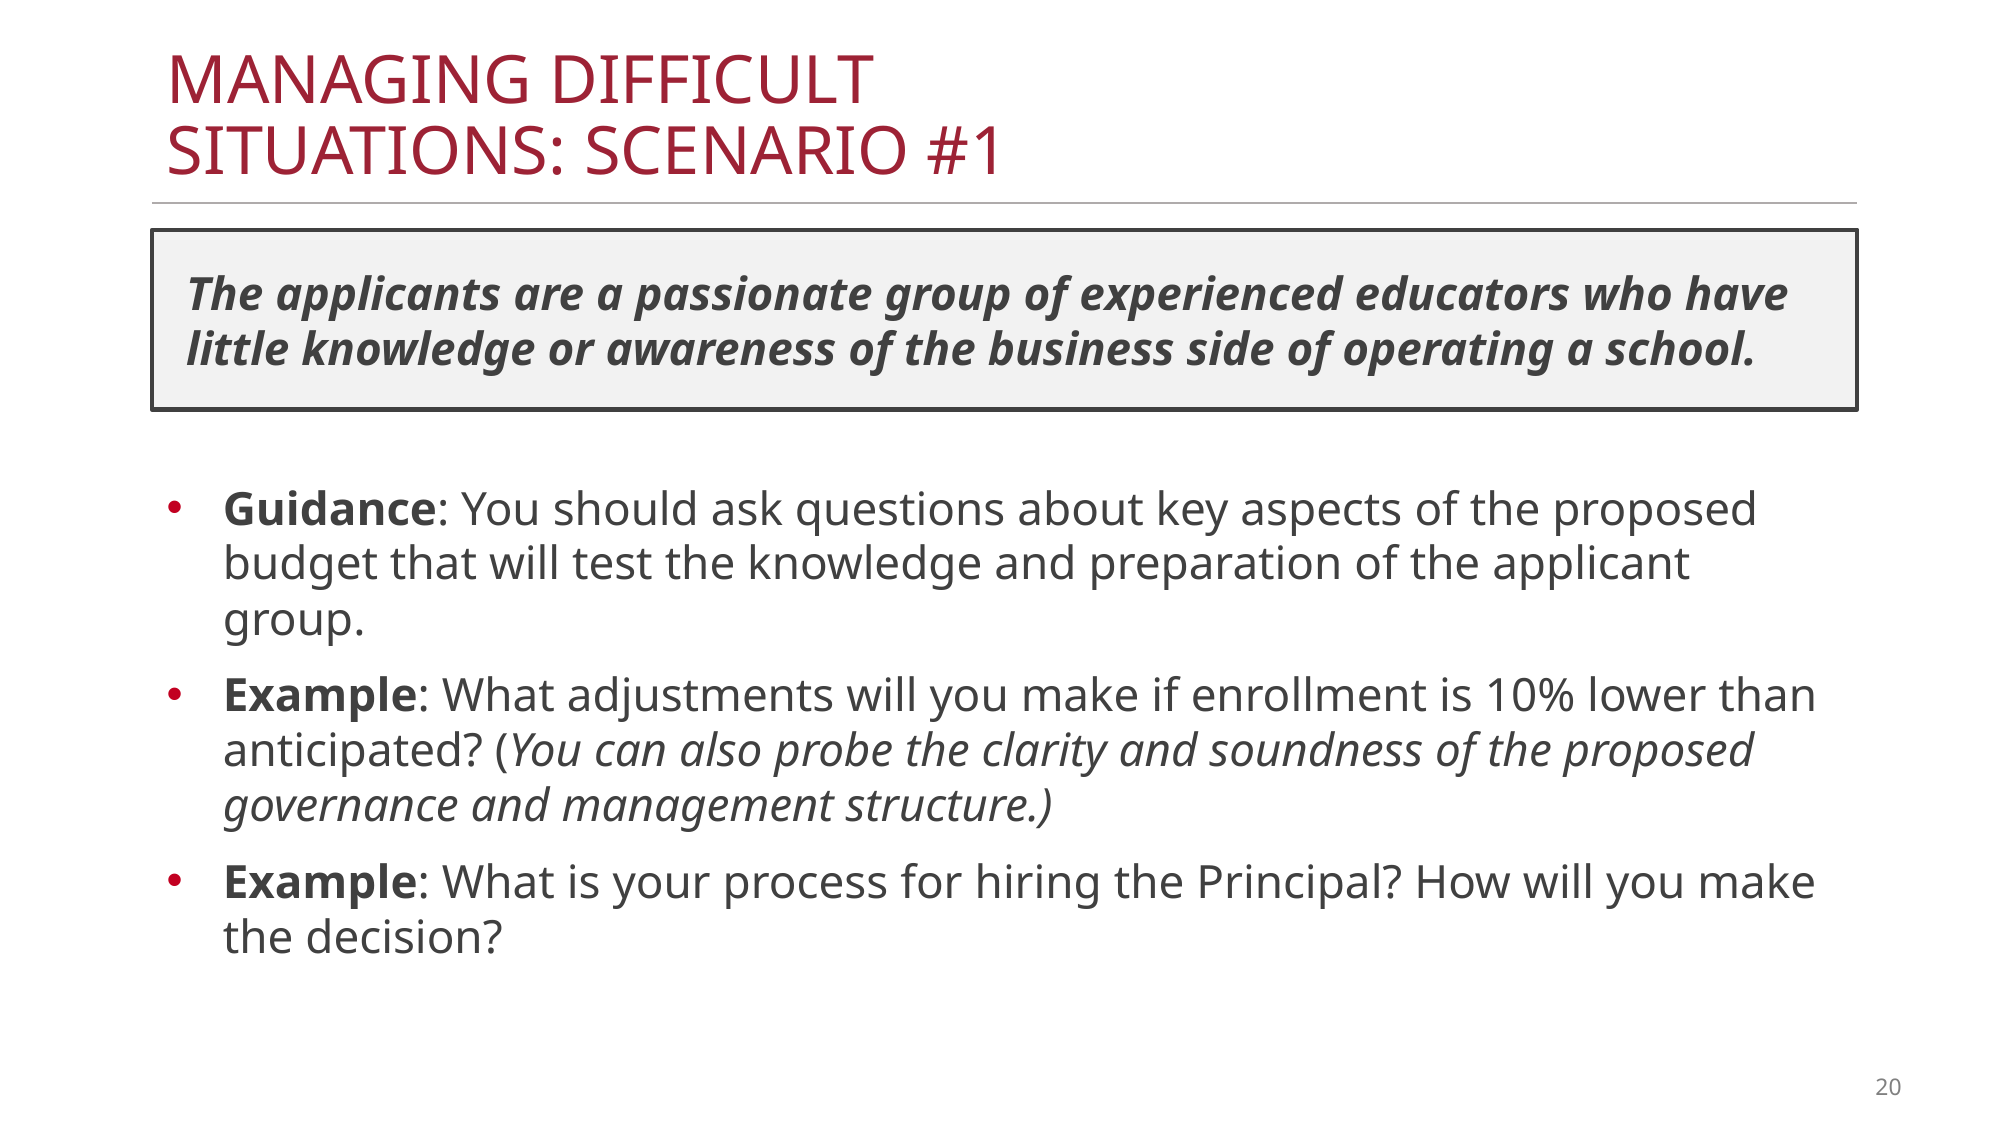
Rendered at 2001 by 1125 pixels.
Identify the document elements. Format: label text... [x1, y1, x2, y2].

text_box The applicants are a passionate group of experienced educators who have little knowledge or awareness of the business side of operating a school. [150, 228, 1859, 412]
list Managing Difficult situations: SCENARIO #1 [151, 15, 1280, 196]
list Guidance: You should ask questions about key aspects of the proposed budget that will test the knowledge and preparation of the applicant group. Example: What adjustments will you make if enrollment is 10% lower than anticipated? (You can also probe the clarity and soundness of the proposed governance and management structure.) Example: What is your process for hiring the Principal? How will you make the decision? [151, 471, 1858, 967]
